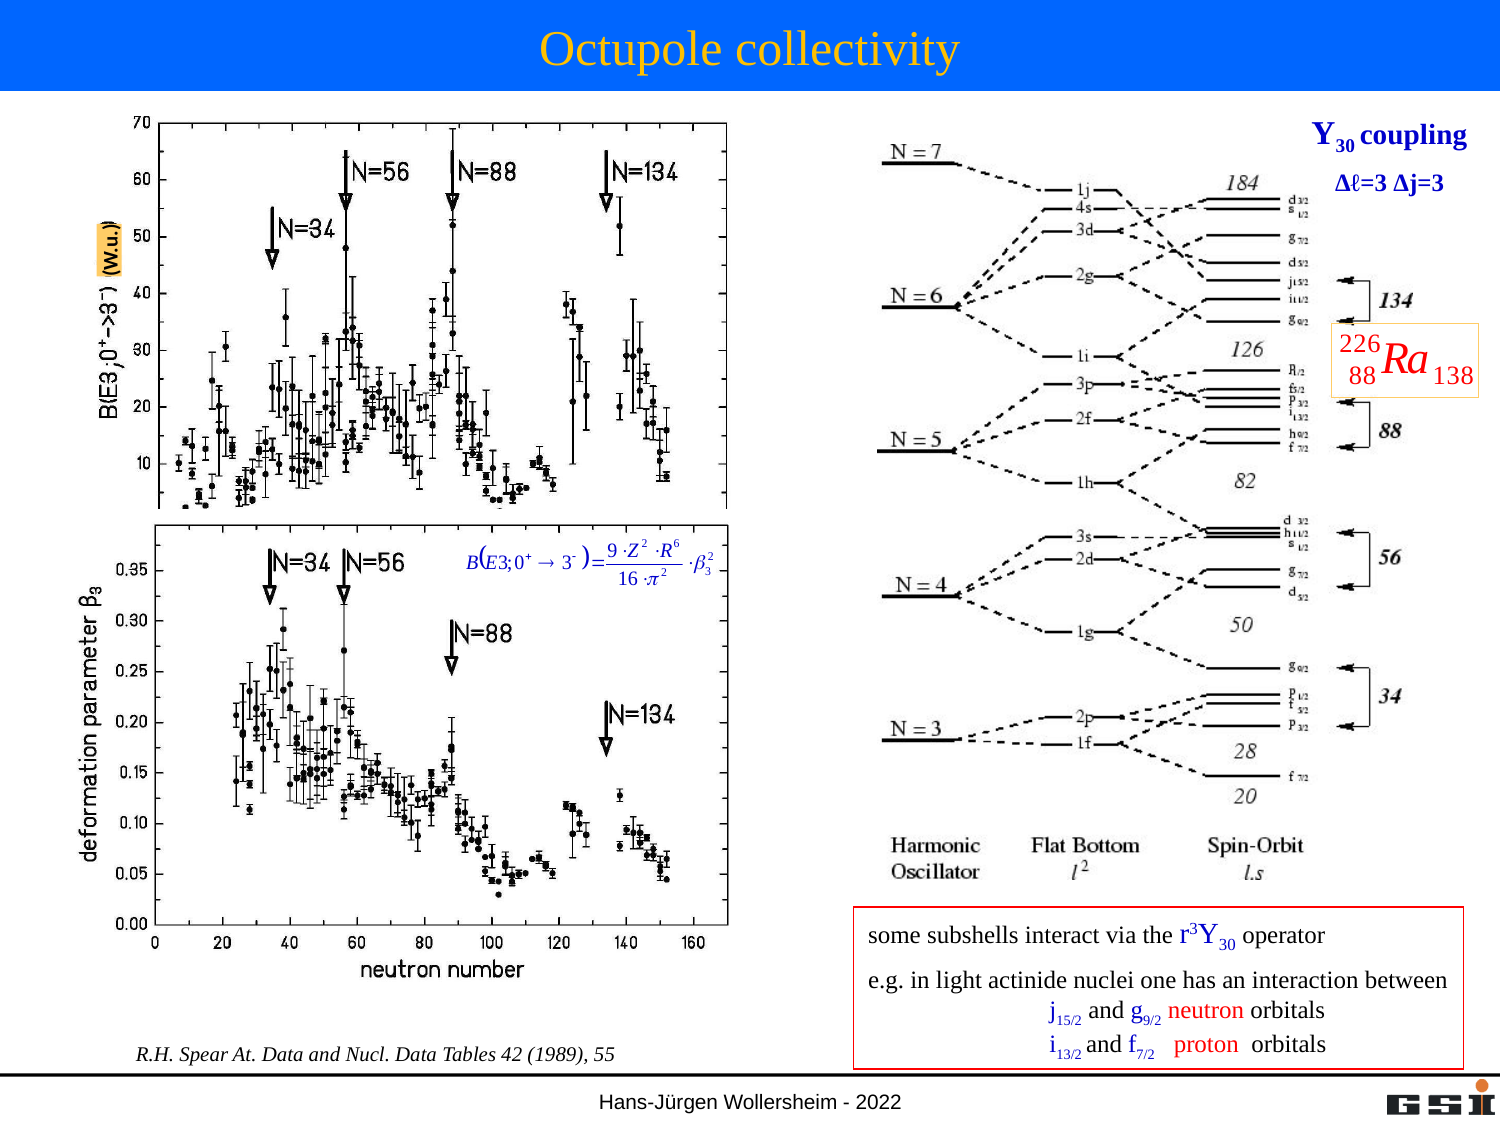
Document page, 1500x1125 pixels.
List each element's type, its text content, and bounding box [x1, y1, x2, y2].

text_box R.H. Spear At. Data and Nucl. Data Tables 42 (1989), 55 [121, 1033, 631, 1074]
picture [64, 101, 740, 990]
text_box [1332, 323, 1478, 397]
picture [1387, 1079, 1495, 1115]
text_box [877, 103, 1485, 880]
text_box some subshells interact via the r3Y30 operator e.g. in light actinide nuclei one has an interaction between j15/2 and g9/2 neutron orbitals i13/2 and f7/2 proton orbitals [853, 906, 1464, 1070]
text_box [461, 533, 716, 590]
title Octupole collectivity [0, 0, 1500, 91]
